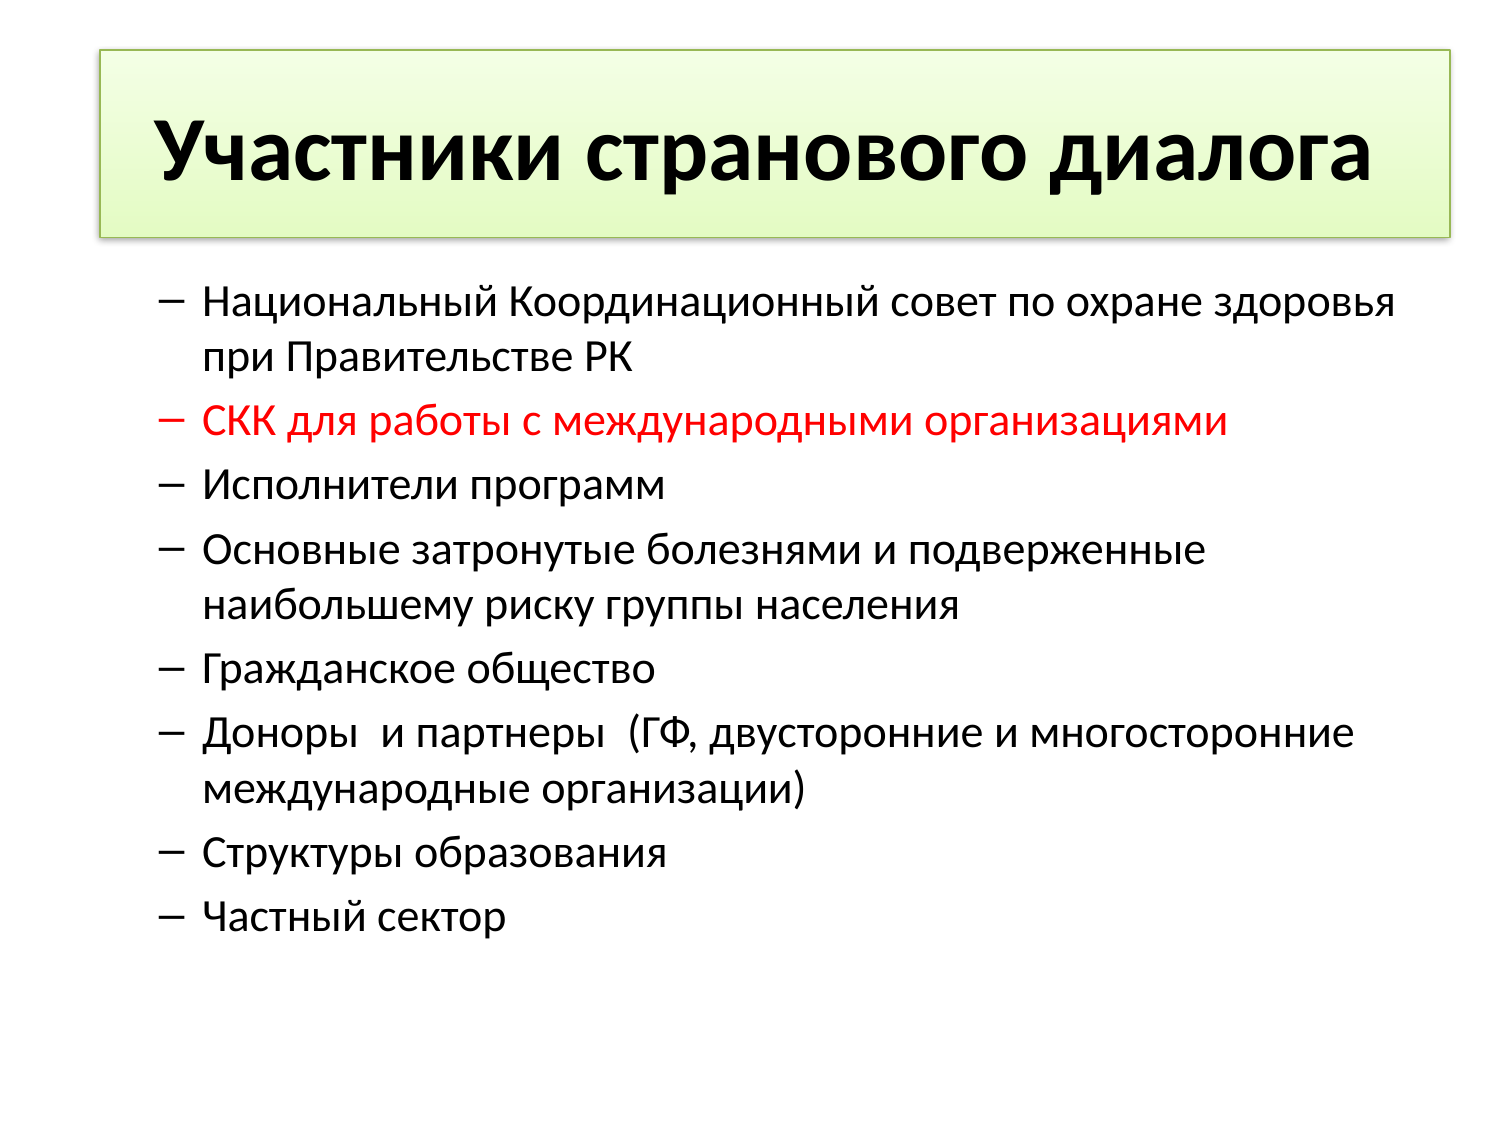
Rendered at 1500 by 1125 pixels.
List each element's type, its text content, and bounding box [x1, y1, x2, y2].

title Участники странового диалога [99, 49, 1451, 238]
list Национальный Координационный совет по охране здоровья при Правительстве РК СКК для работы с международными организациями Исполнители программ Основные затронутые болезнями и подверженные наибольшему риску группы населения Гражданское общество Доноры и партнеры (ГФ, двусторонние и многосторонние международные организации) Структуры образования Частный сектор [75, 262, 1425, 1005]
